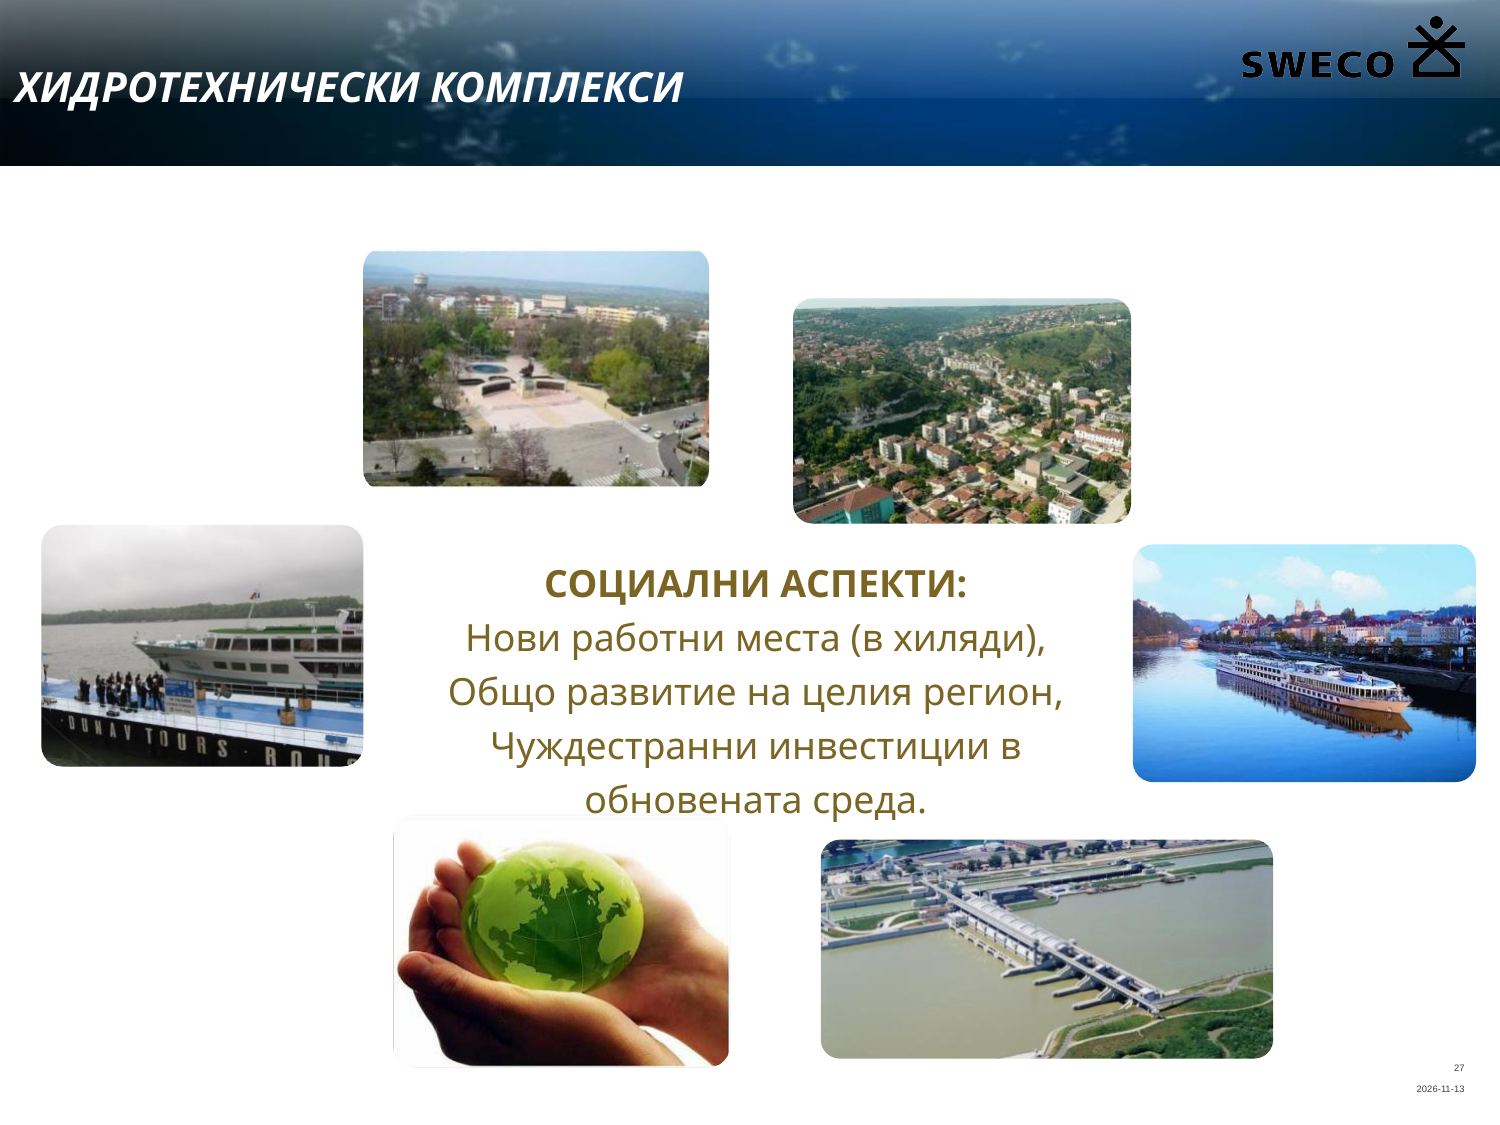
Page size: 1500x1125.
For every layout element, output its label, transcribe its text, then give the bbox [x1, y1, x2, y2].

picture [41, 524, 364, 767]
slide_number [1127, 1076, 1465, 1095]
picture [0, 0, 1500, 166]
text_box СОЦИАЛНИ АСПЕКТИ: Нови работни места (в хиляди), Общо развитие на целия регион, Чуждестранни инвестиции в обновената среда. [379, 559, 1137, 815]
text_box хидротехнически комплекси [0, 166, 727, 173]
picture [1132, 544, 1477, 783]
picture [393, 814, 731, 1068]
picture [363, 247, 710, 491]
picture [820, 839, 1274, 1059]
picture [793, 298, 1132, 524]
slide_number 27 [1127, 1048, 1465, 1074]
